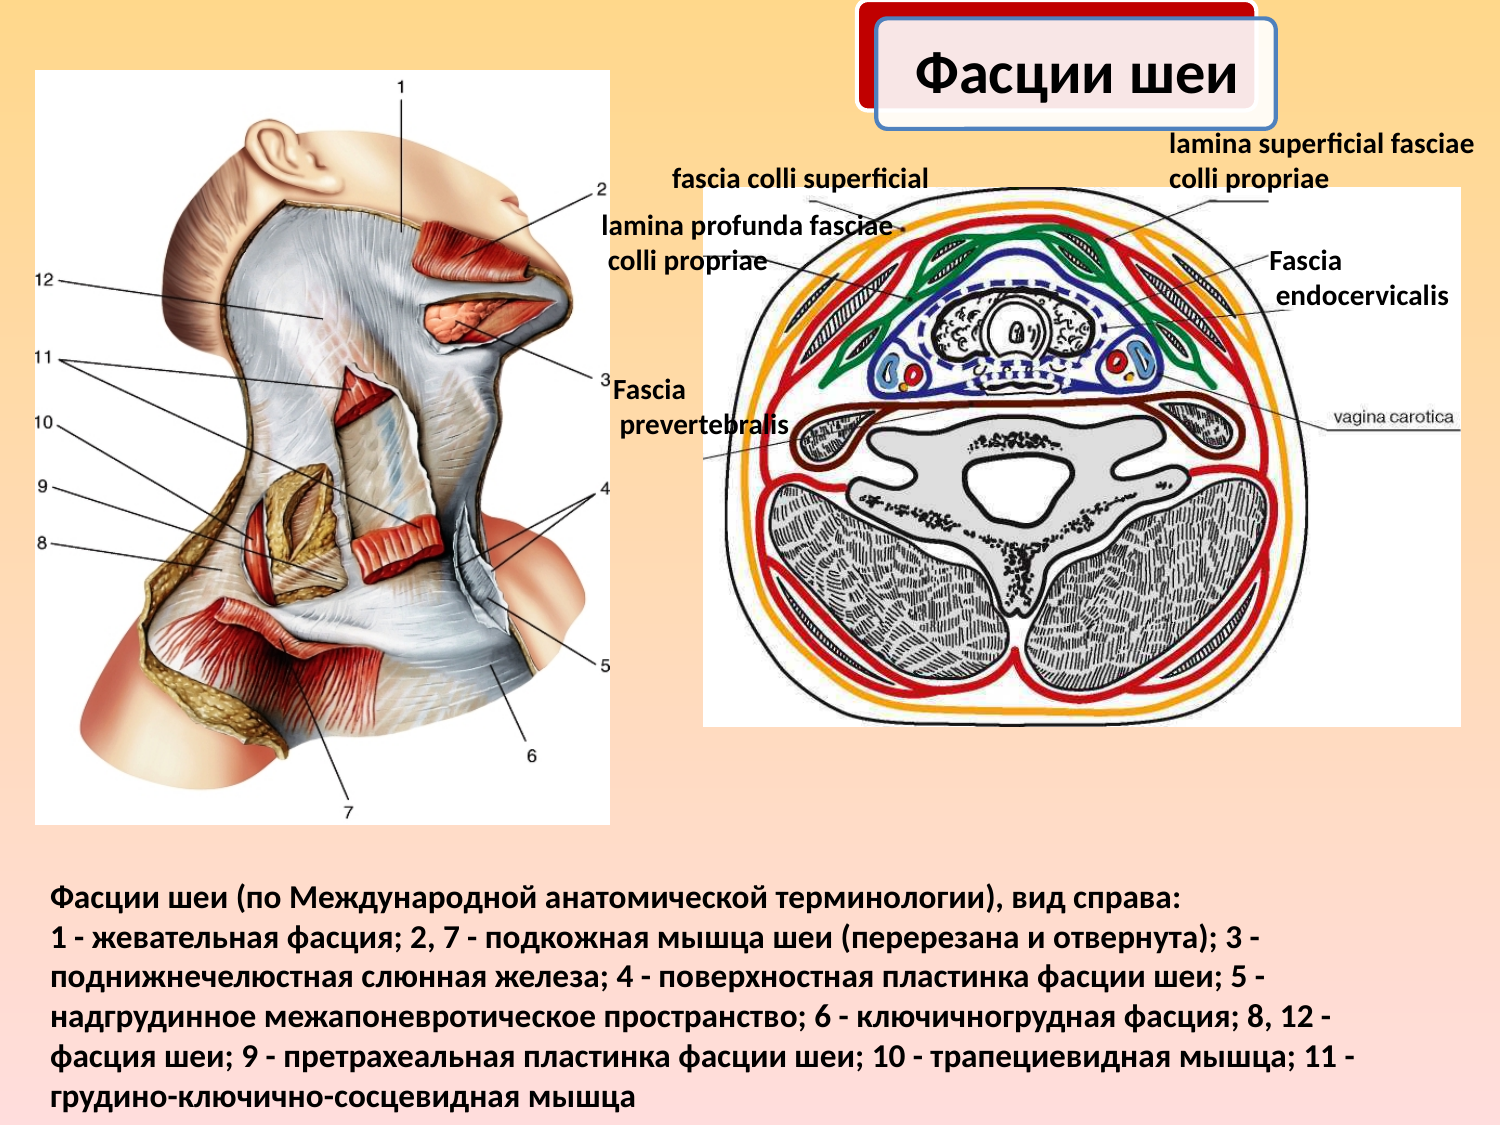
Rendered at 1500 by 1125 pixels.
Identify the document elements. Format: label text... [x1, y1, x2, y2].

picture [702, 187, 1461, 727]
text_box Fascia prevertebralis [614, 363, 697, 448]
text_box fascia colli superficial [657, 152, 945, 199]
text_box Фасции шеи (по Международной анатомической терминологии), вид справа: 1 - жевательная фасция; 2, 7 - подкожная мышца шеи (перерезана и отвернута); 3 - поднижнечелюстная слюнная железа; 4 - поверхностная пластинка фасции шеи; 5 - надгрудинное межапоневротическое пространство; 6 - ключичногрудная фасция; 8, 12 - фасция шеи; 9 - претрахеальная пластинка фасции шеи; 10 - трапециевидная мышца; 11 - грудино-ключично-сосцевидная мышца [35, 867, 1442, 1122]
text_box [679, 0, 1454, 130]
picture [34, 70, 610, 825]
text_box lamina profunda fasciae colli propriae [614, 199, 697, 284]
text_box lamina superficial fasciae colli propriae [1154, 117, 1497, 202]
